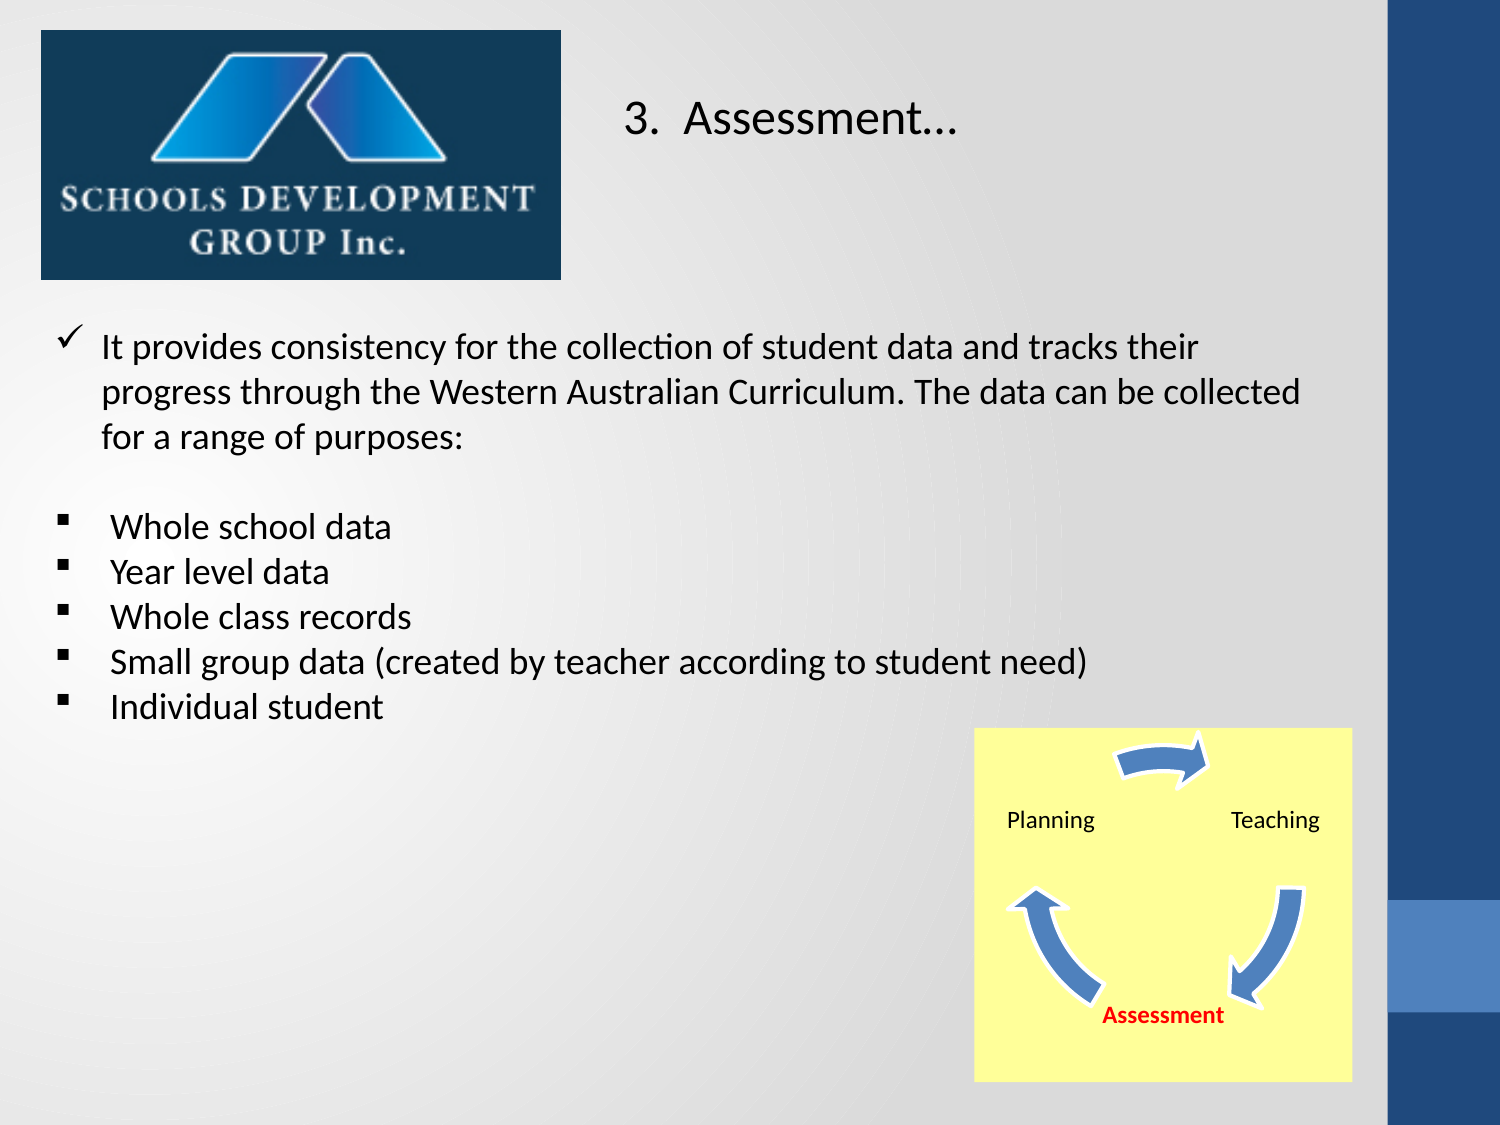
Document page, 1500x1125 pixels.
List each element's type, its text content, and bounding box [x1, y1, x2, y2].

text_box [973, 727, 1353, 1083]
picture [40, 30, 562, 281]
text_box It provides consistency for the collection of student data and tracks their progress through the Western Australian Curriculum. The data can be collected for a range of purposes: Whole school data Year level data Whole class records Small group data (created by teacher according to student need) Individual student [39, 314, 1353, 780]
text_box 3. Assessment… [608, 77, 1282, 153]
